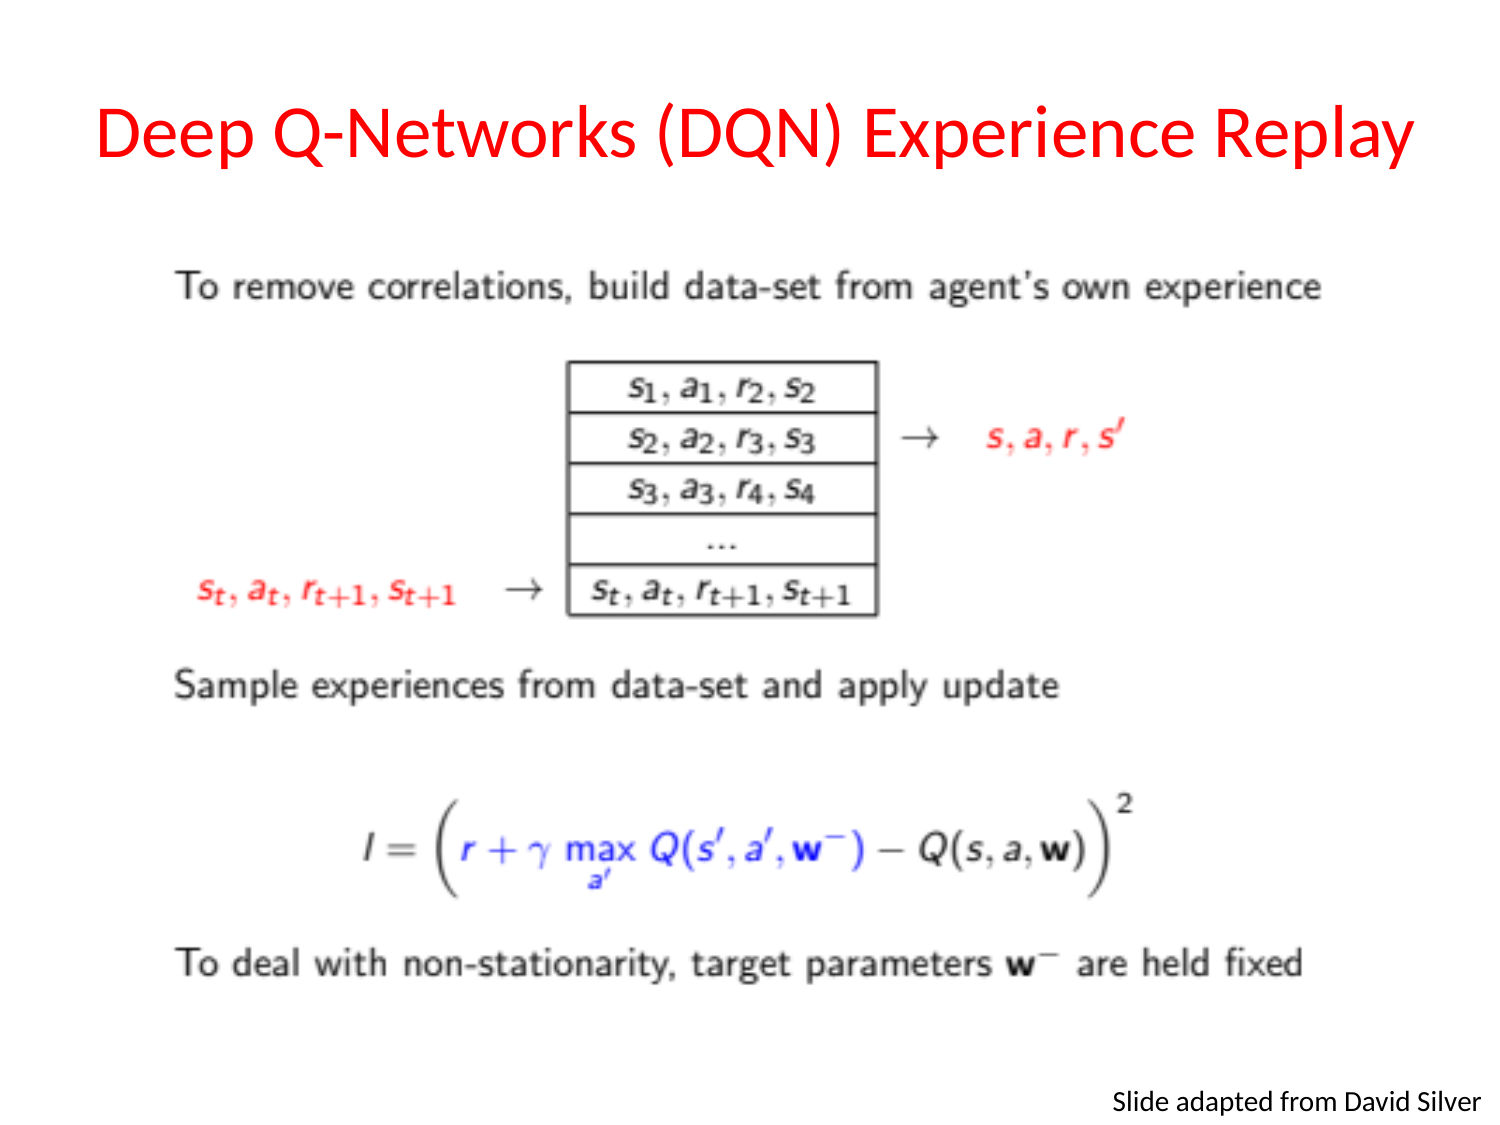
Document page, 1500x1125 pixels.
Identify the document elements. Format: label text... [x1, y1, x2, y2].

picture [159, 252, 1342, 1014]
title Deep Q-Networks (DQN) Experience Replay [29, 34, 1483, 222]
text_box Slide adapted from David Silver [1097, 1074, 1498, 1125]
